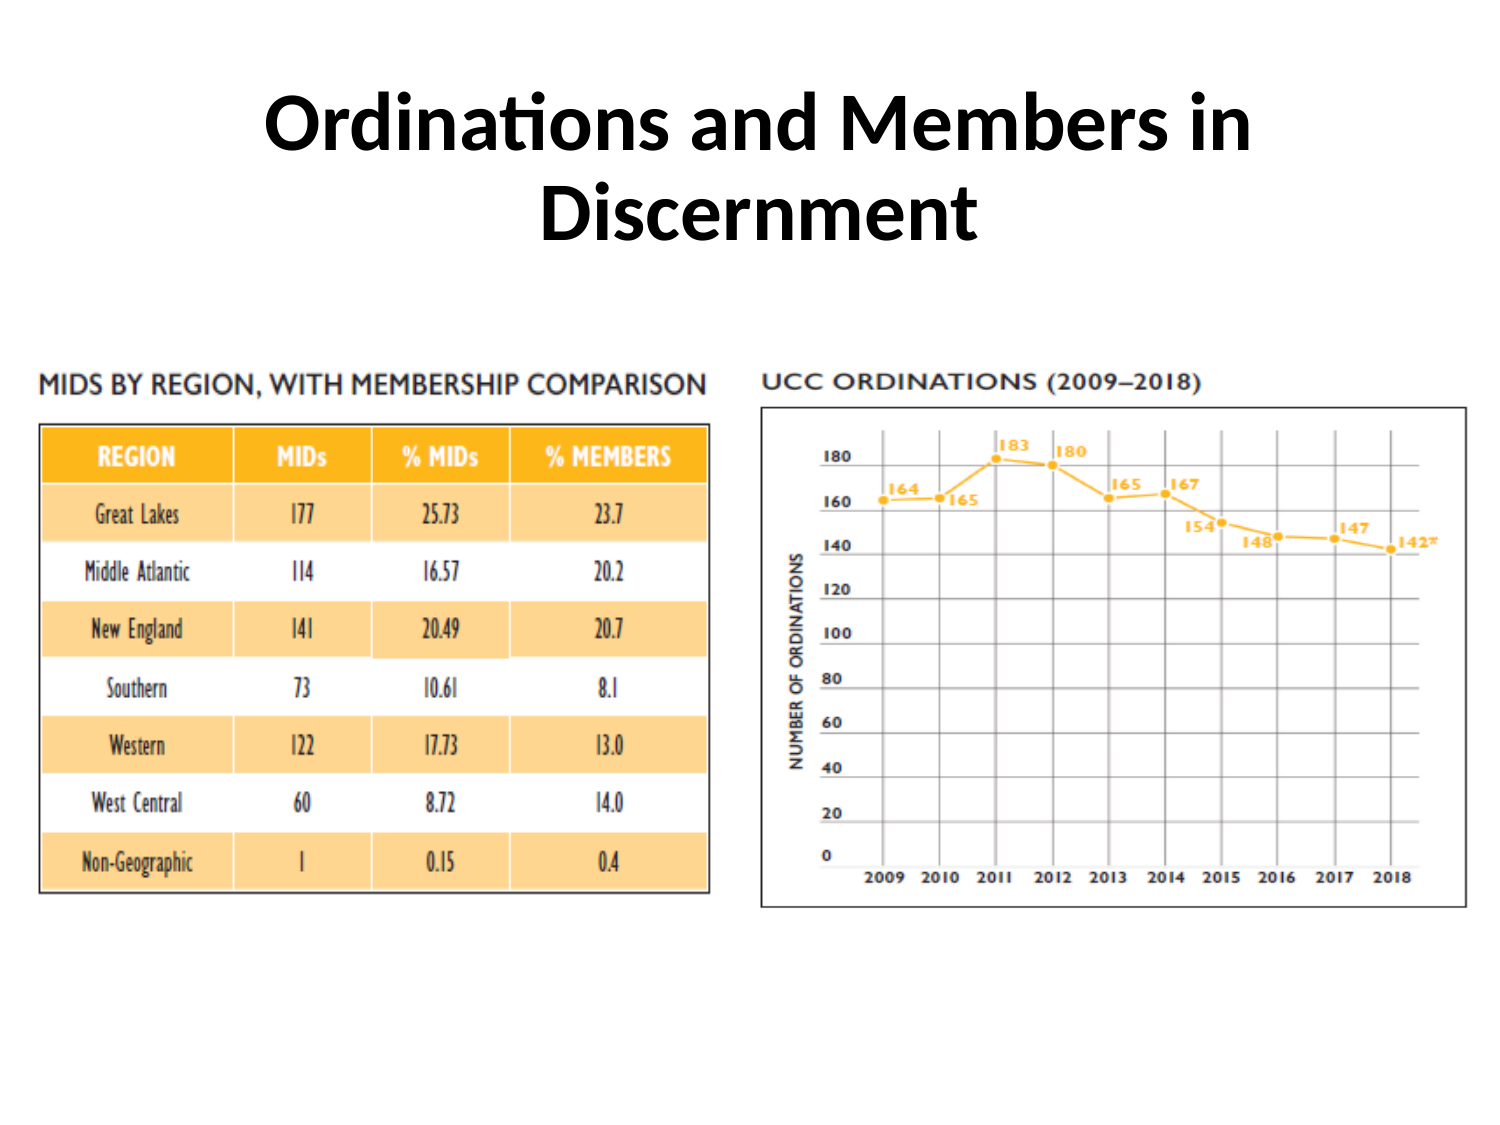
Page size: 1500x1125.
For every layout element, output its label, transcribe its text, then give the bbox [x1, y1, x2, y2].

picture [749, 368, 1482, 919]
title Ordinations and Members in Discernment [45, 59, 1474, 278]
picture [18, 342, 728, 919]
